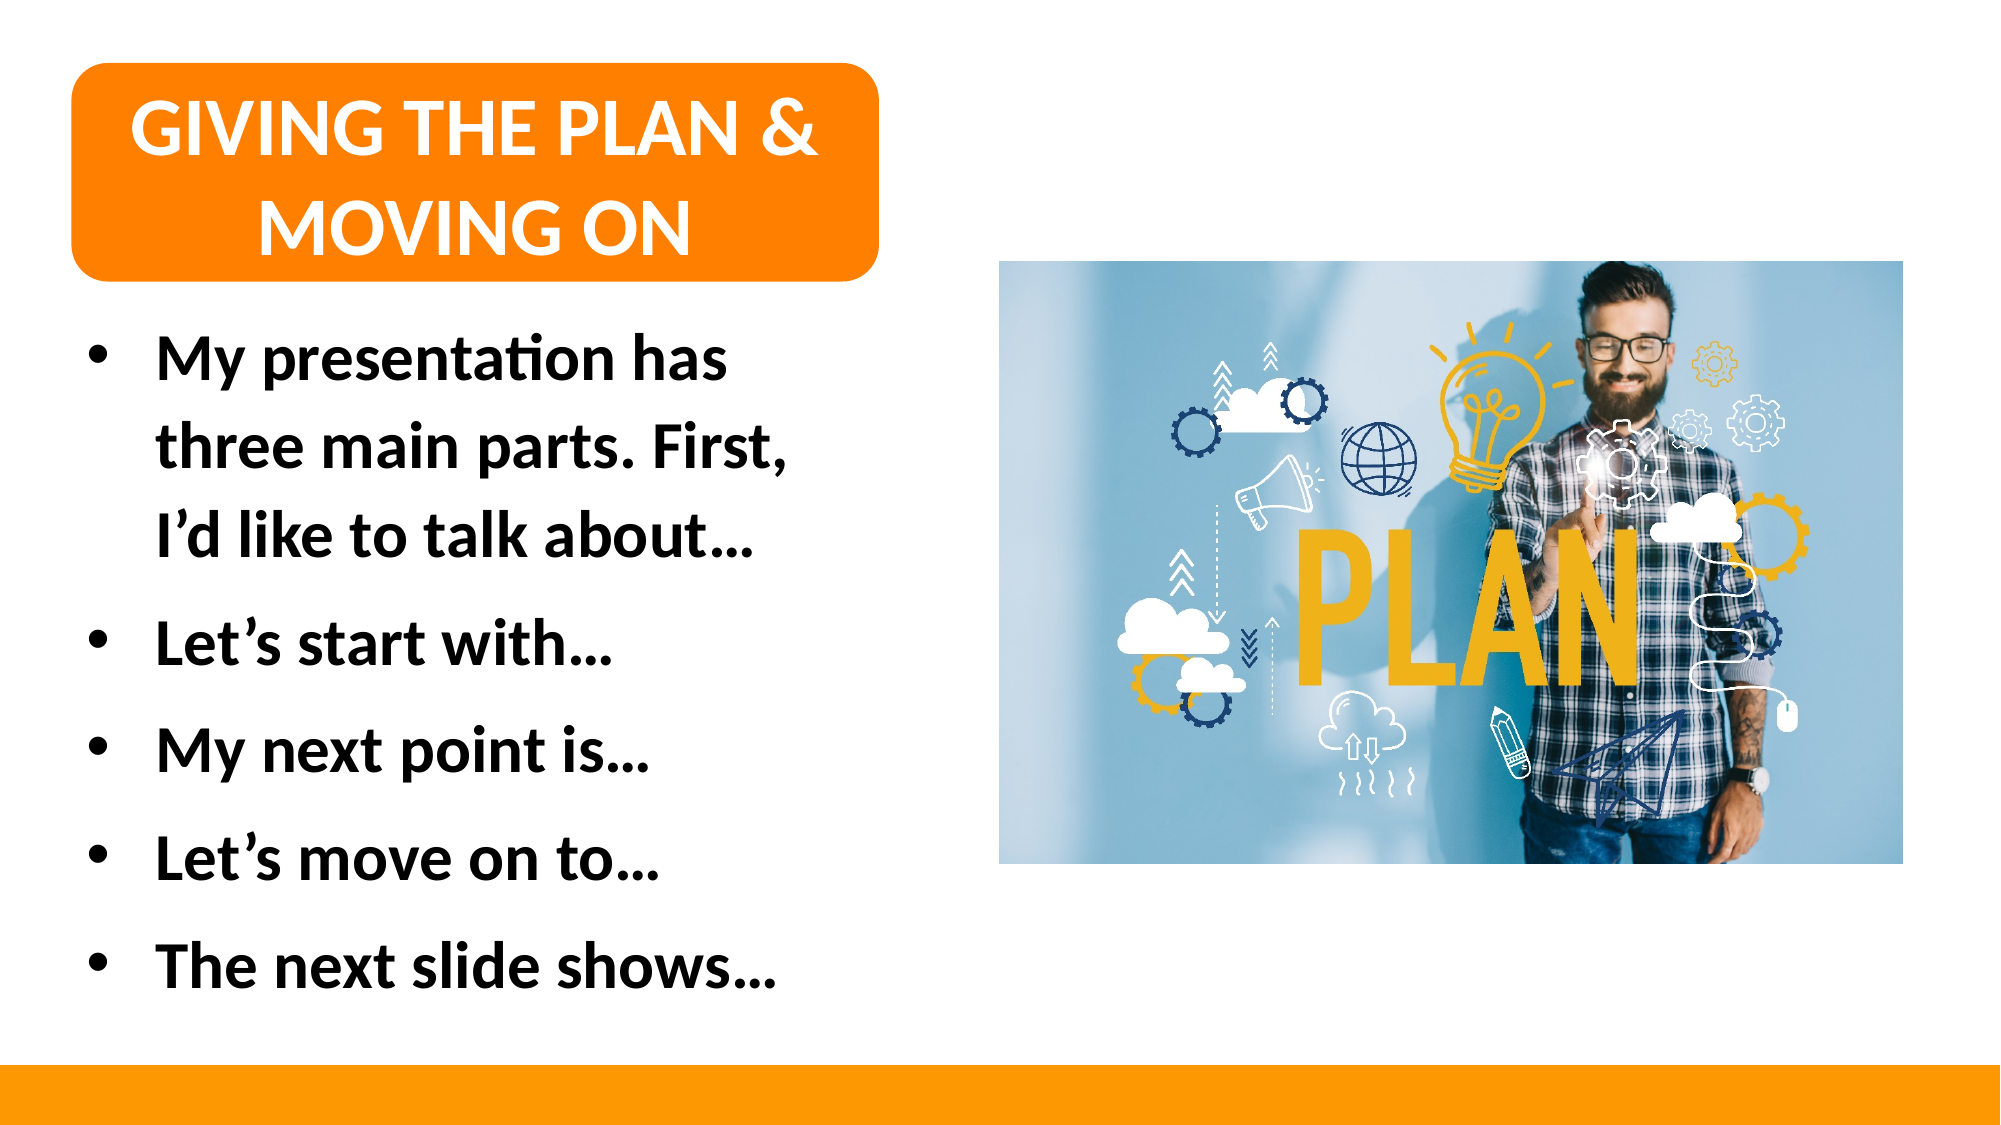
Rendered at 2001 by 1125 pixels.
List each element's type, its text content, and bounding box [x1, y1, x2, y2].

text_box [0, 1065, 2000, 1125]
text_box GIVING THE PLAN & MOVING ON [70, 62, 880, 283]
list My presentation has three main parts. First, I’d like to talk about… Let’s start with… My next point is… Let’s move on to… The next slide shows… [71, 297, 879, 1016]
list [999, 261, 1903, 864]
